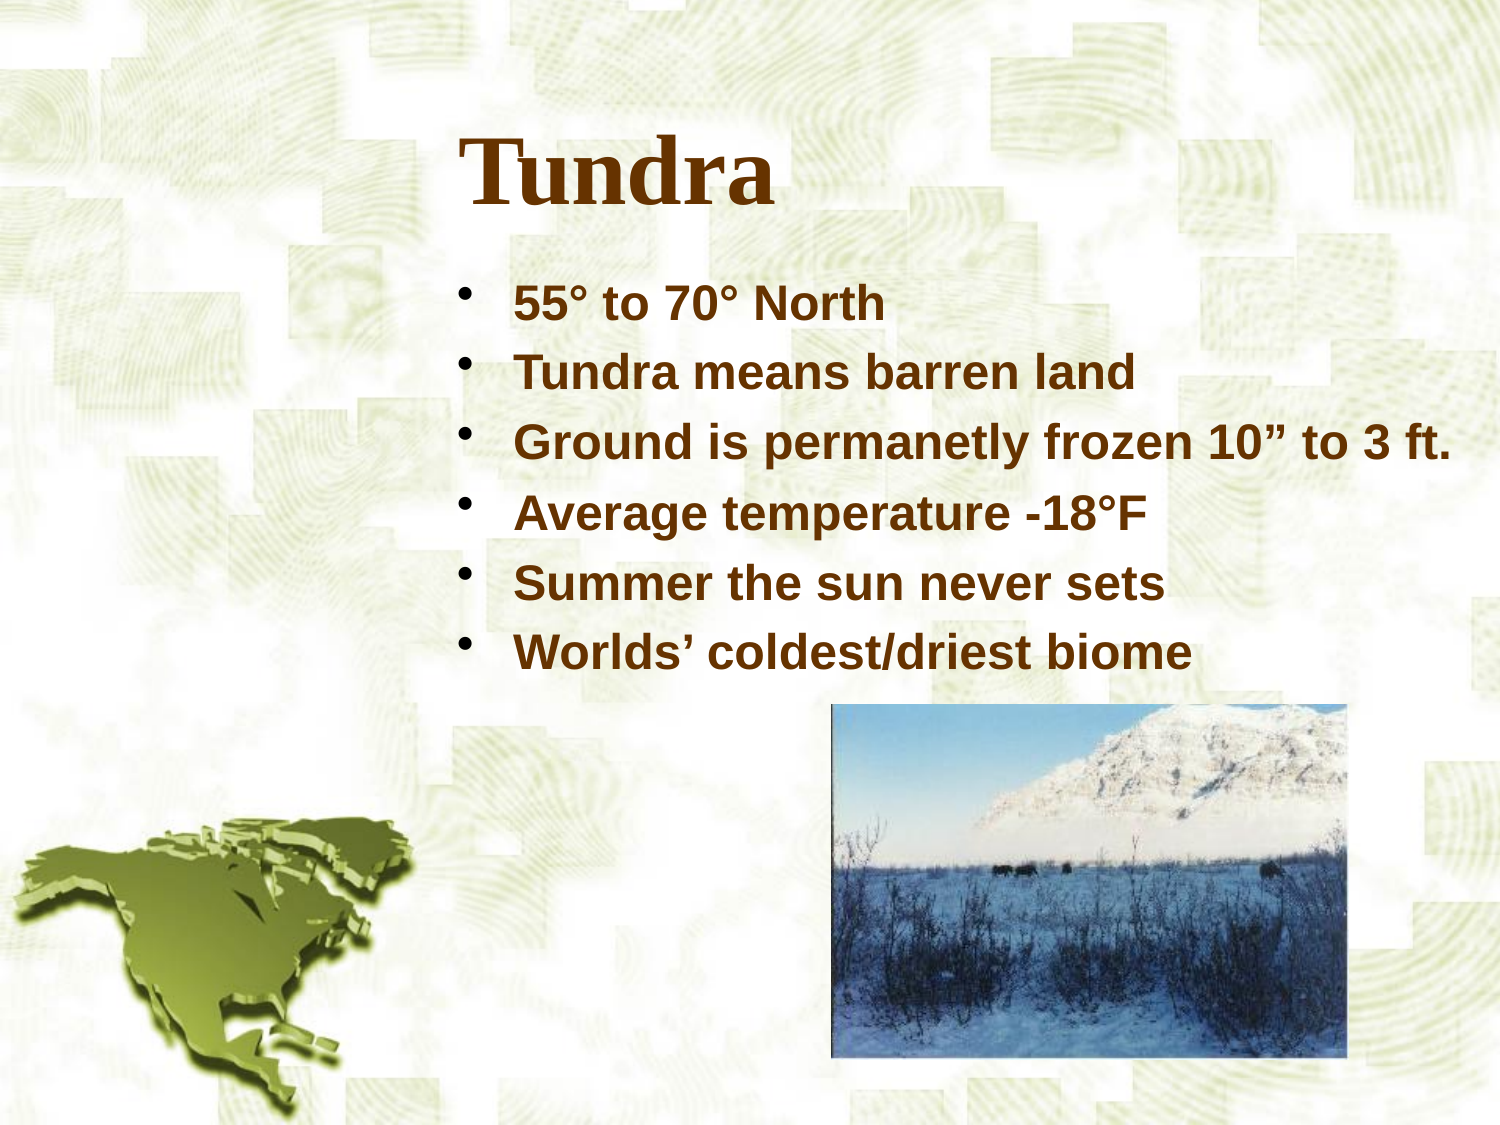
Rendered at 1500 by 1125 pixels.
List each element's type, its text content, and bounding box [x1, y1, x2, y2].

title Tundra [443, 45, 1480, 233]
picture [0, 0, 1500, 1125]
list 55° to 70° North Tundra means barren land Ground is permanetly frozen 10” to 3 ft. Average temperature -18°F Summer the sun never sets Worlds’ coldest/driest biome [441, 262, 1480, 1005]
